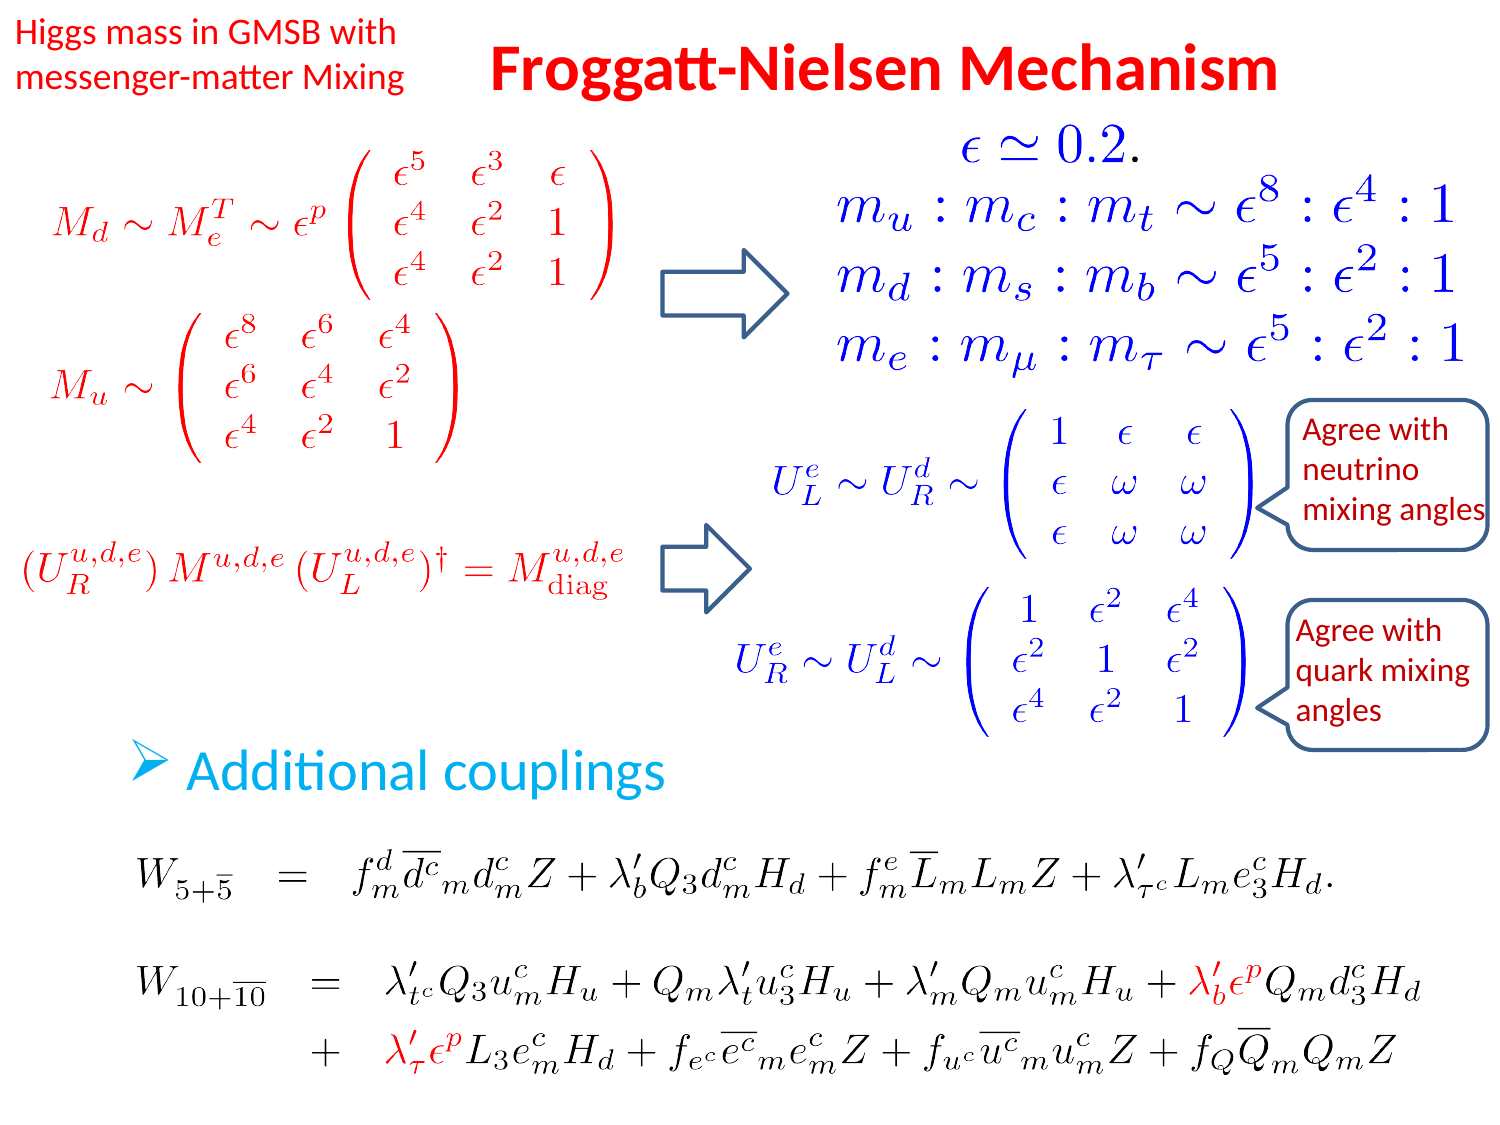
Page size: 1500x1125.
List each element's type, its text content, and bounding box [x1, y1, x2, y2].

picture [137, 961, 1420, 1076]
picture [774, 409, 1253, 560]
picture [137, 849, 1332, 903]
text_box Higgs mass in GMSB with messenger-matter Mixing [0, 0, 463, 105]
picture [962, 124, 1139, 163]
picture [737, 587, 1247, 738]
text_box Froggatt-Nielsen Mechanism [462, 16, 1388, 112]
picture [837, 174, 1463, 378]
text_box Additional couplings [112, 725, 725, 810]
text_box Agree with quark mixing angles [1280, 601, 1500, 736]
text_box [660, 523, 753, 615]
text_box [1287, 736, 1488, 753]
text_box [1257, 415, 1287, 534]
text_box Agree with neutrino mixing angles [1287, 399, 1500, 535]
picture [52, 150, 613, 301]
picture [24, 540, 623, 601]
text_box [1287, 535, 1488, 553]
text_box [1299, 597, 1476, 601]
picture [49, 312, 459, 463]
text_box [1255, 689, 1280, 724]
text_box [660, 247, 790, 340]
